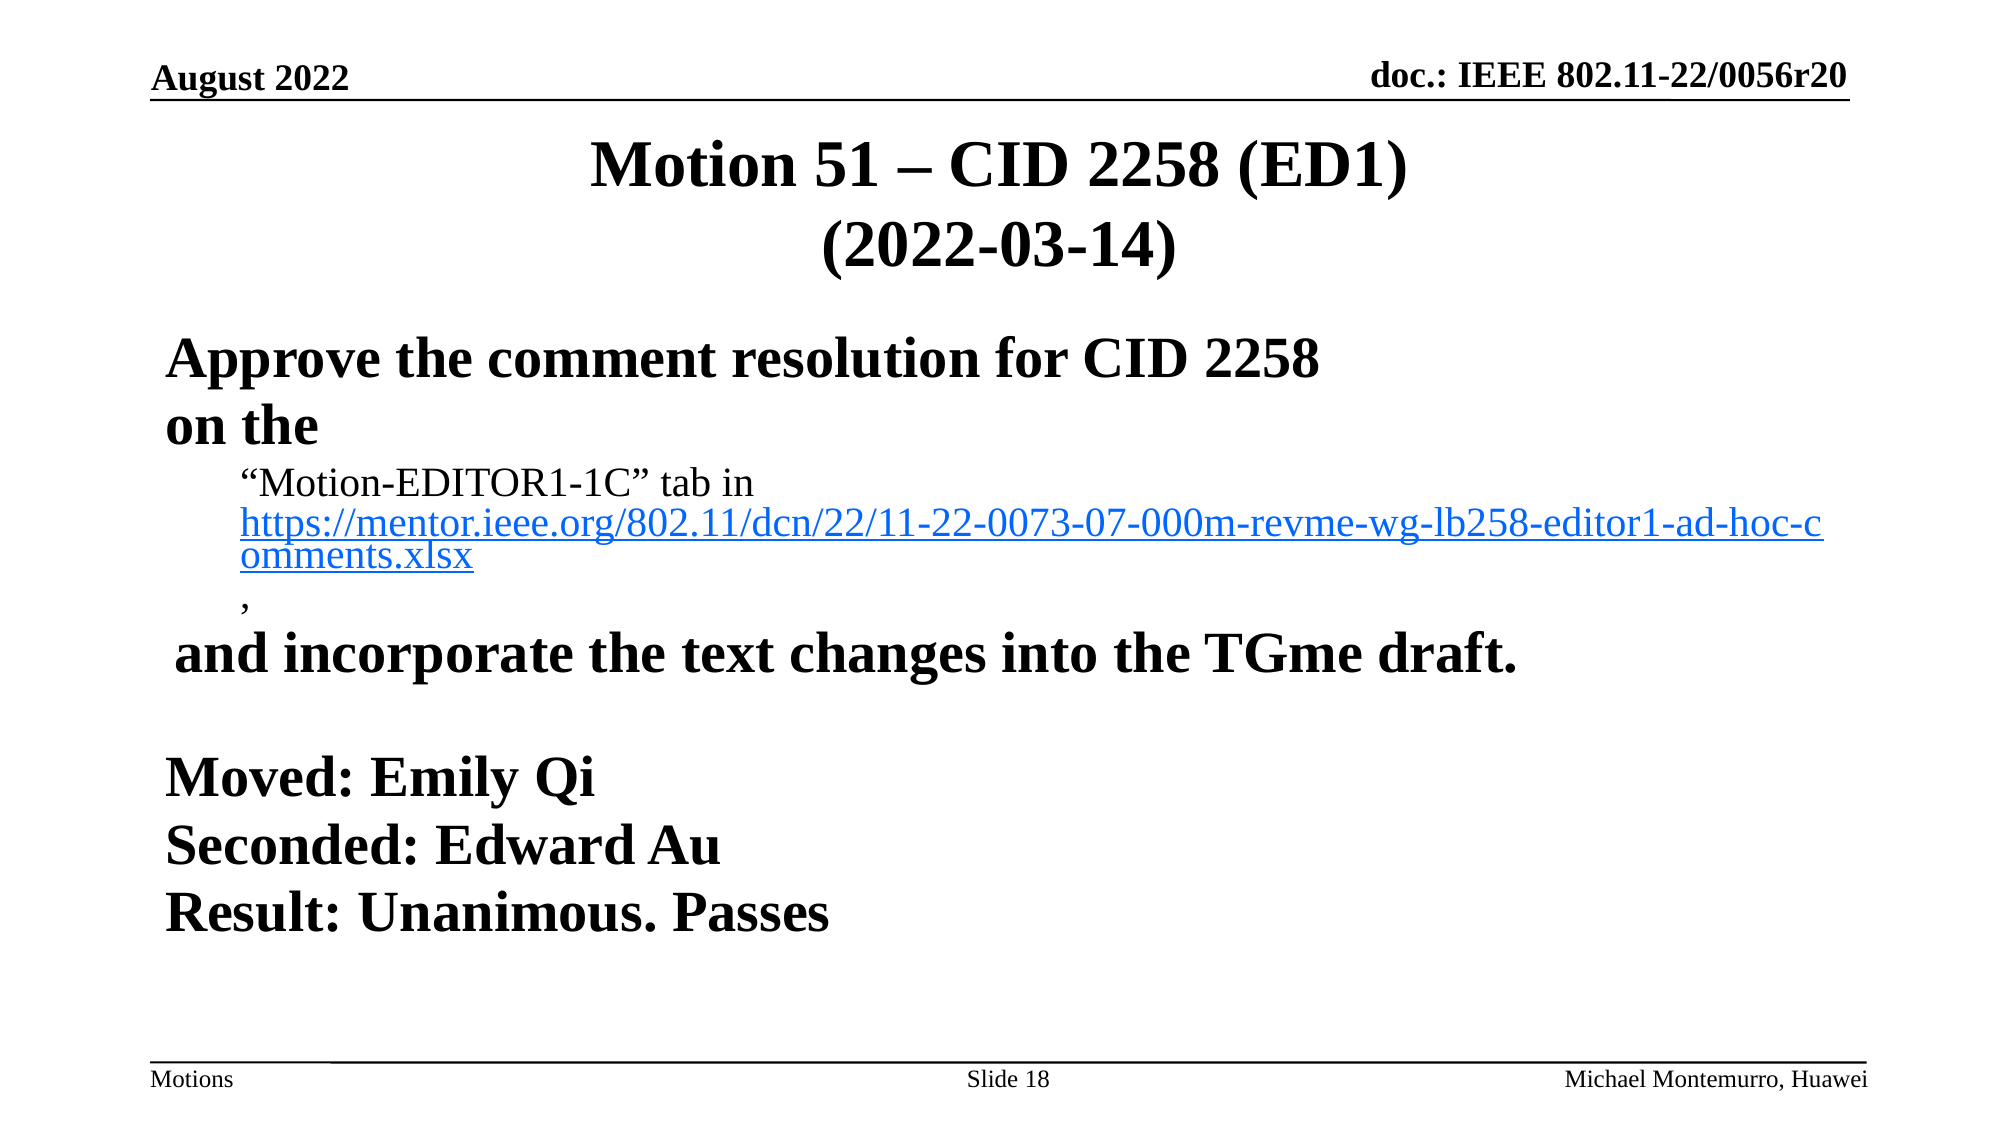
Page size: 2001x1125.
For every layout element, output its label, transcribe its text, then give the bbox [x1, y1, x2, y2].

list Approve the comment resolution for CID 2258 on the “Motion-EDITOR1-1C” tab in https://mentor.ieee.org/802.11/dcn/22/11-22-0073-07-000m-revme-wg-lb258-editor1-ad-hoc-comments.xlsx, and incorporate the text changes into the TGme draft. Moved: Emily Qi Seconded: Edward Au Result: Unanimous. Passes [150, 324, 1850, 1000]
footer Michael Montemurro, Huawei [1266, 1061, 1869, 1093]
slide_number Slide 18 [964, 1061, 1053, 1125]
title Motion 51 – CID 2258 (ED1) (2022-03-14) [150, 112, 1850, 288]
